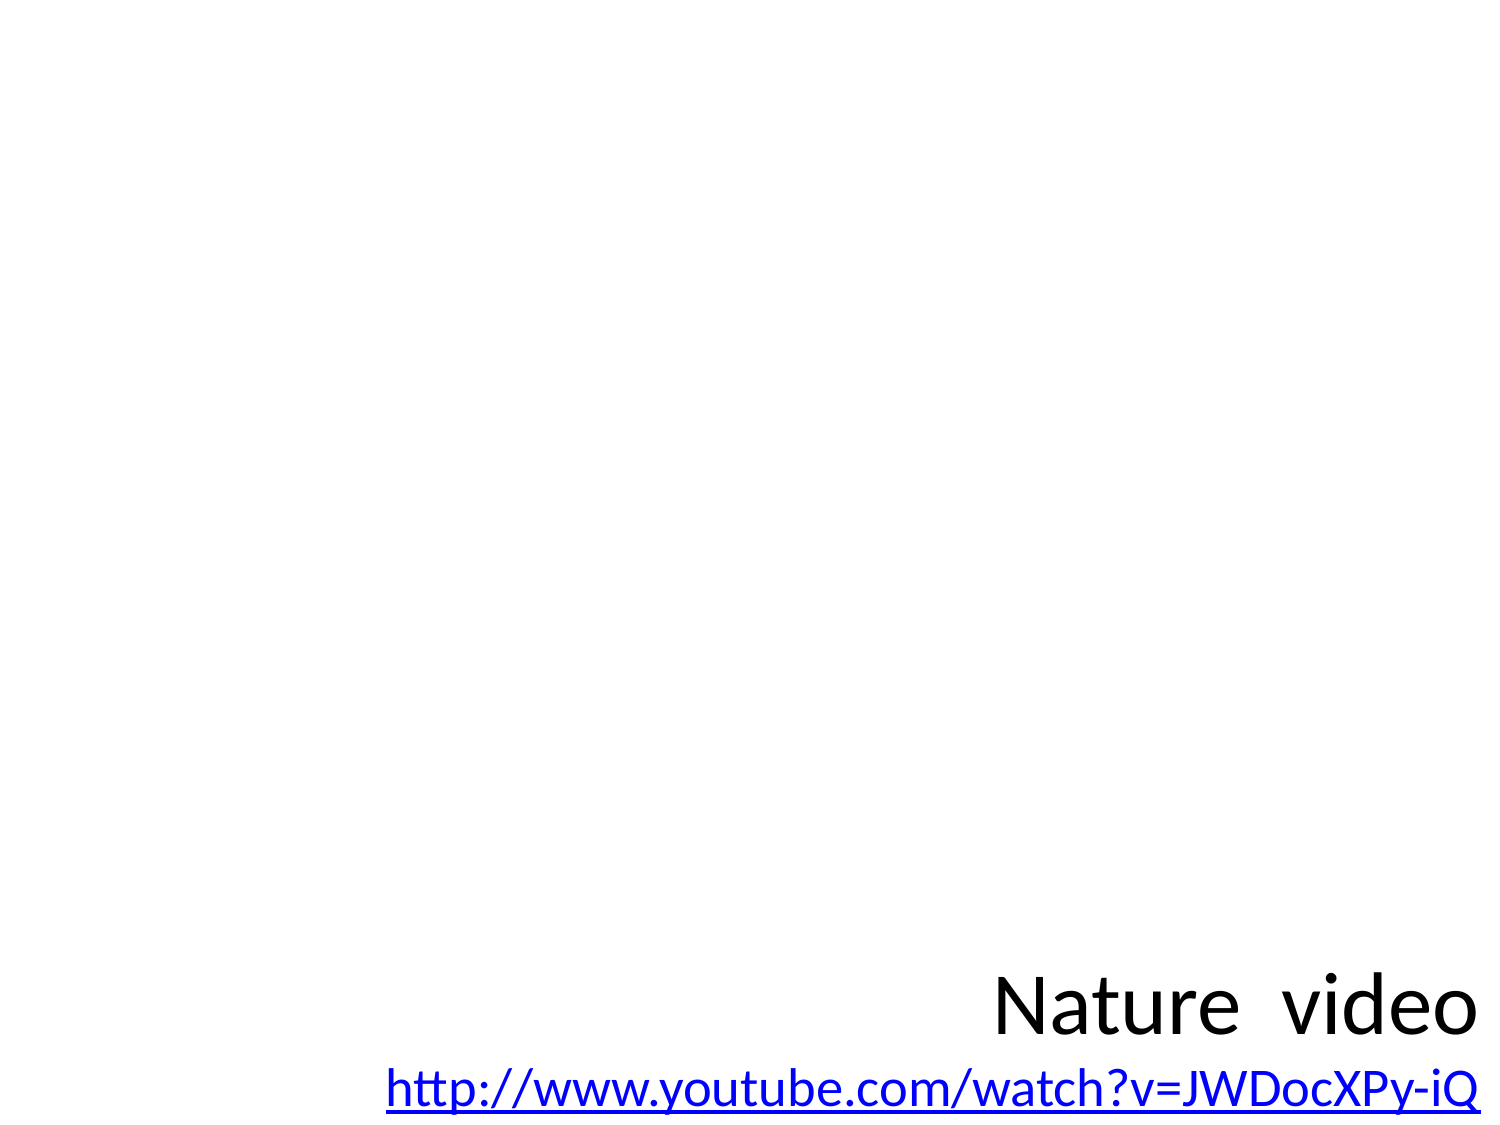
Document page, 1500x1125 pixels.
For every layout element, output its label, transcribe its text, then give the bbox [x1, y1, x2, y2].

title Nature video http://www.youtube.com/watch?v=JWDocXPy-iQ [145, 937, 1496, 1125]
